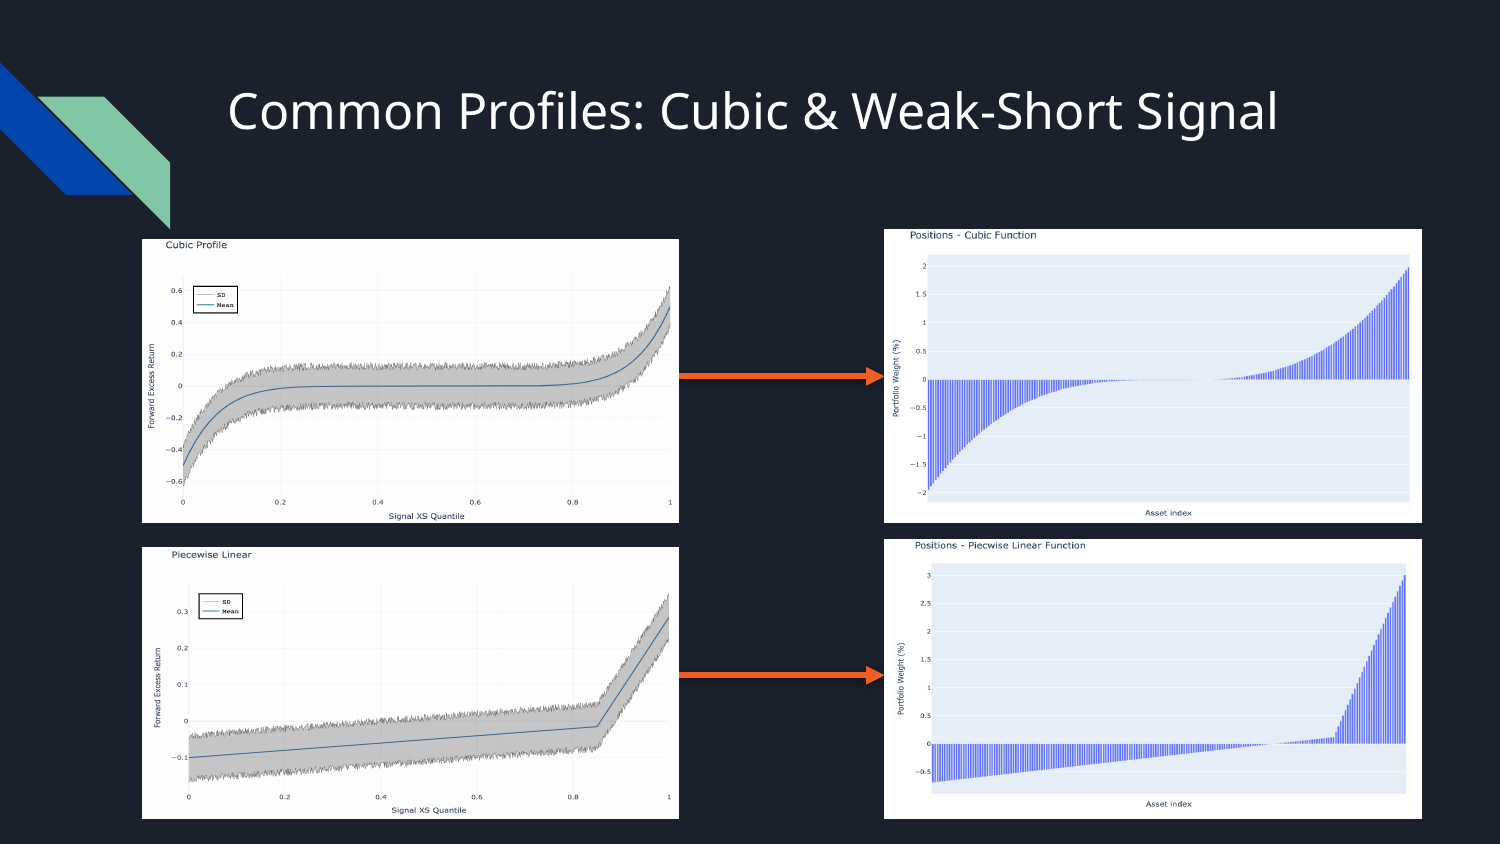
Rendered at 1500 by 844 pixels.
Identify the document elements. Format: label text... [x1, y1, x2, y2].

picture [141, 239, 679, 523]
picture [141, 546, 679, 819]
title Common Profiles: Cubic & Weak-Short Signal [212, 64, 1431, 215]
picture [884, 229, 1422, 523]
picture [884, 539, 1422, 819]
